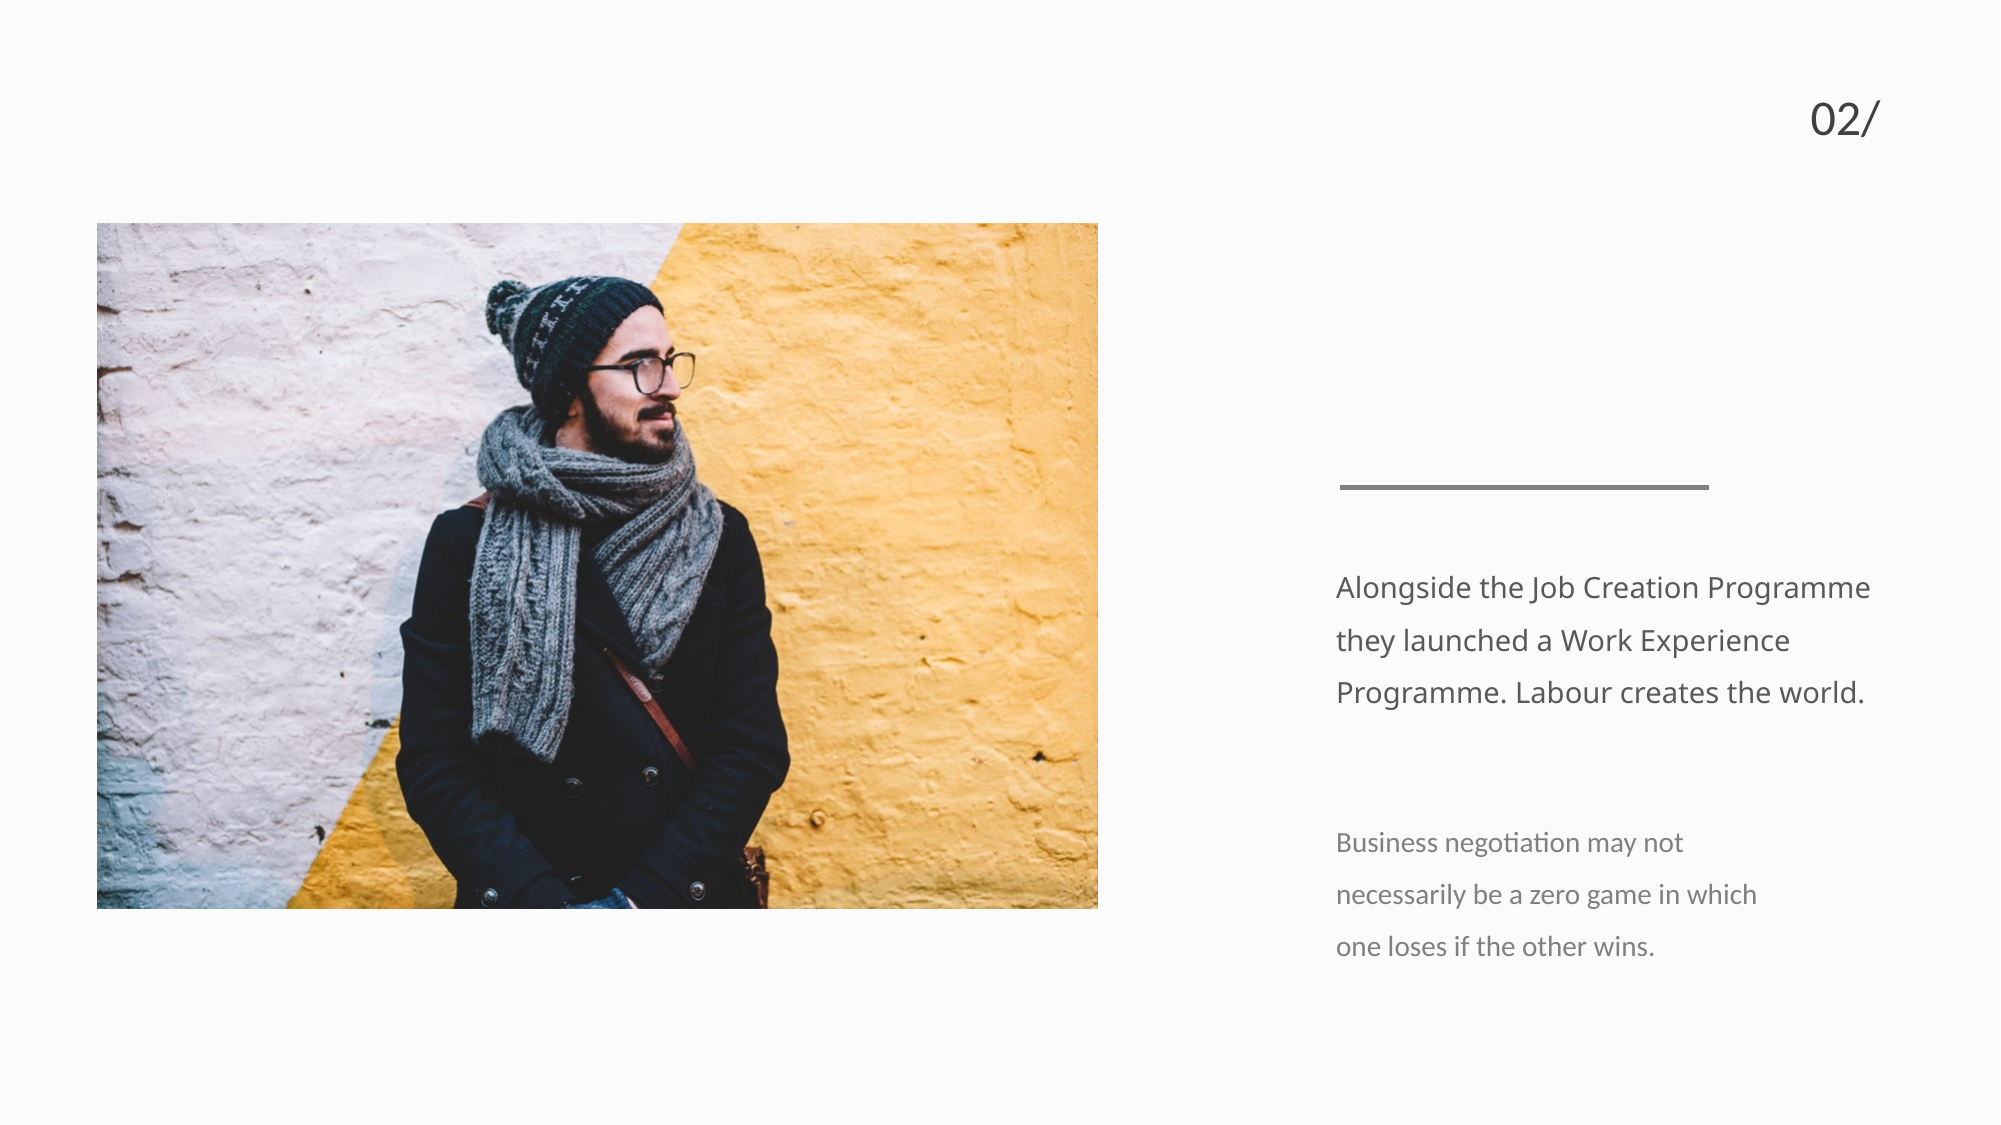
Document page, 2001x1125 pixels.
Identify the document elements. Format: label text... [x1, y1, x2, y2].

picture [97, 223, 1098, 910]
text_box Business negotiation may not necessarily be a zero game in which one loses if the other wins. [1321, 798, 1781, 971]
text_box 02/ [1795, 78, 1896, 154]
text_box Alongside the Job Creation Programme they launched a Work Experience Programme. Labour creates the world. [1321, 544, 1896, 717]
